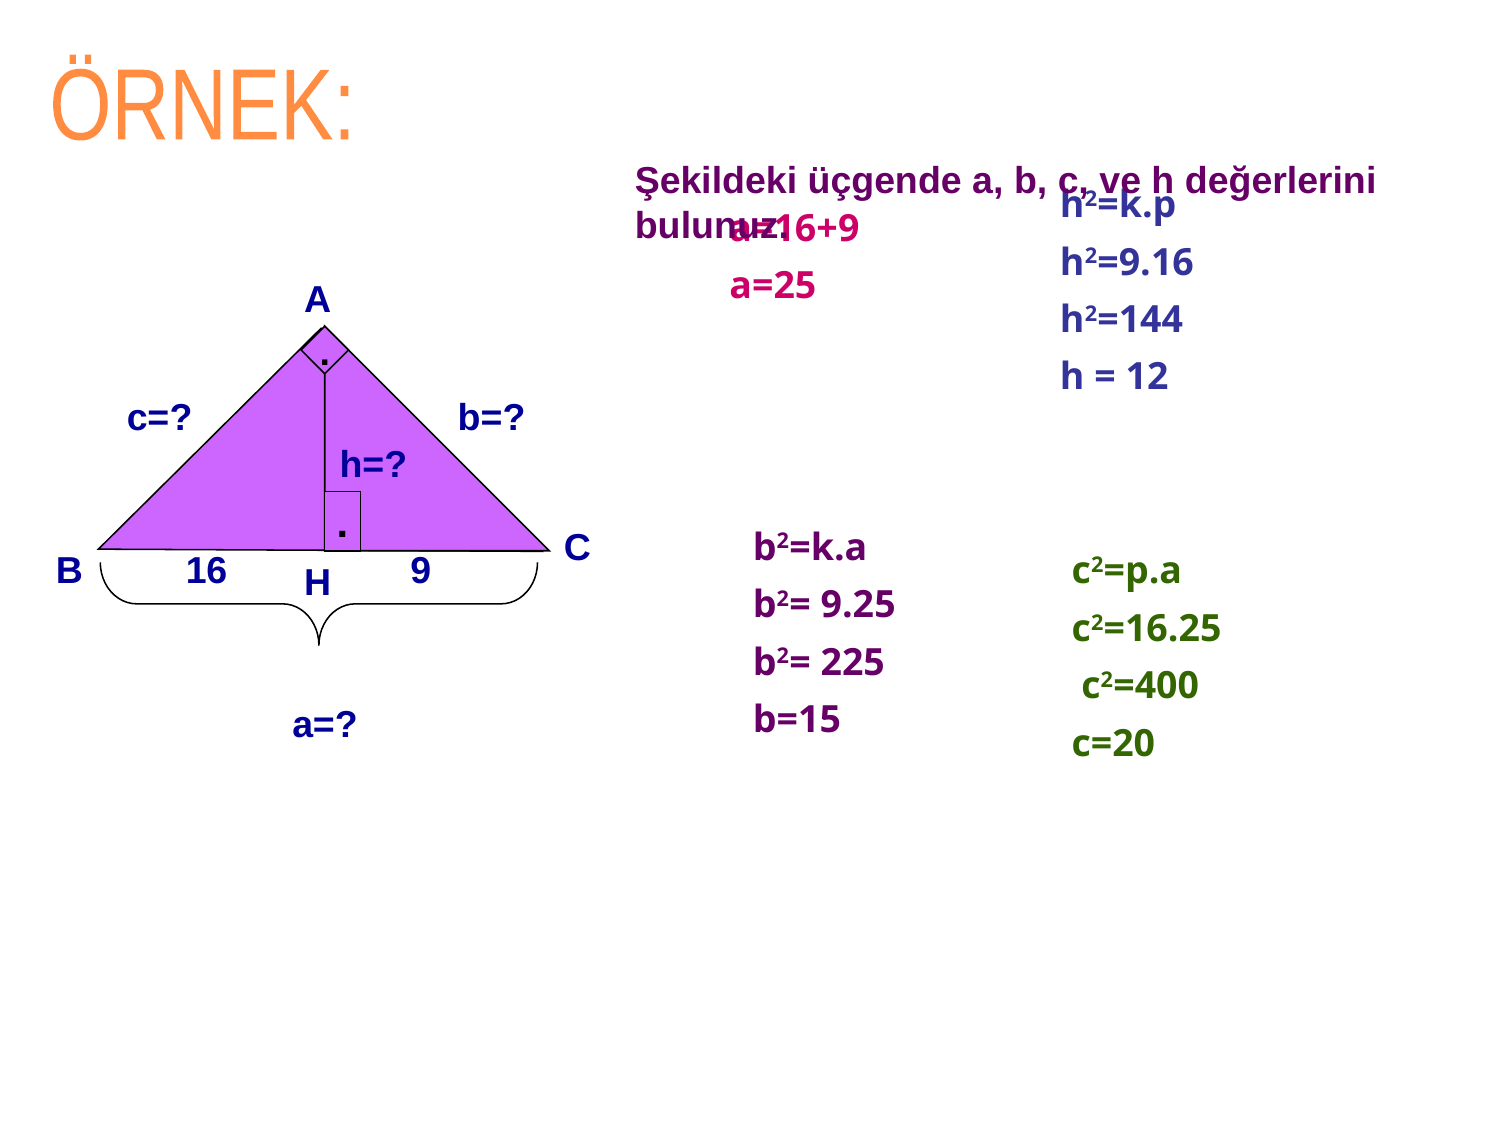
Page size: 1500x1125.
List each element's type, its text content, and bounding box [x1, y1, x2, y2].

text_box [101, 328, 324, 551]
text_box [349, 562, 538, 605]
text_box Şekildeki üçgende a, b, c, ve h değerlerini bulunuz. [620, 148, 1400, 254]
text_box [100, 562, 289, 605]
text_box b=? [442, 385, 573, 446]
text_box C [549, 515, 609, 576]
text_box . [324, 493, 361, 551]
text_box 9 [395, 538, 467, 562]
text_box B [41, 538, 101, 599]
text_box c=? [112, 385, 231, 446]
text_box H [289, 550, 349, 611]
text_box c2=p.a c2=16.25 c2=400 c=20 [1056, 538, 1388, 772]
text_box h=? [324, 432, 431, 493]
text_box [324, 350, 549, 551]
text_box h2=k.p h2=9.16 h2=144 h = 12 [1045, 254, 1282, 405]
text_box . [301, 327, 349, 374]
text_box b2=k.a b2= 9.25 b2= 225 b=15 [738, 515, 1022, 748]
text_box a=? [277, 692, 467, 753]
text_box [302, 611, 336, 646]
text_box A [289, 267, 349, 327]
text_box 16 [171, 538, 278, 562]
text_box a=16+9 a=25 [714, 254, 998, 314]
